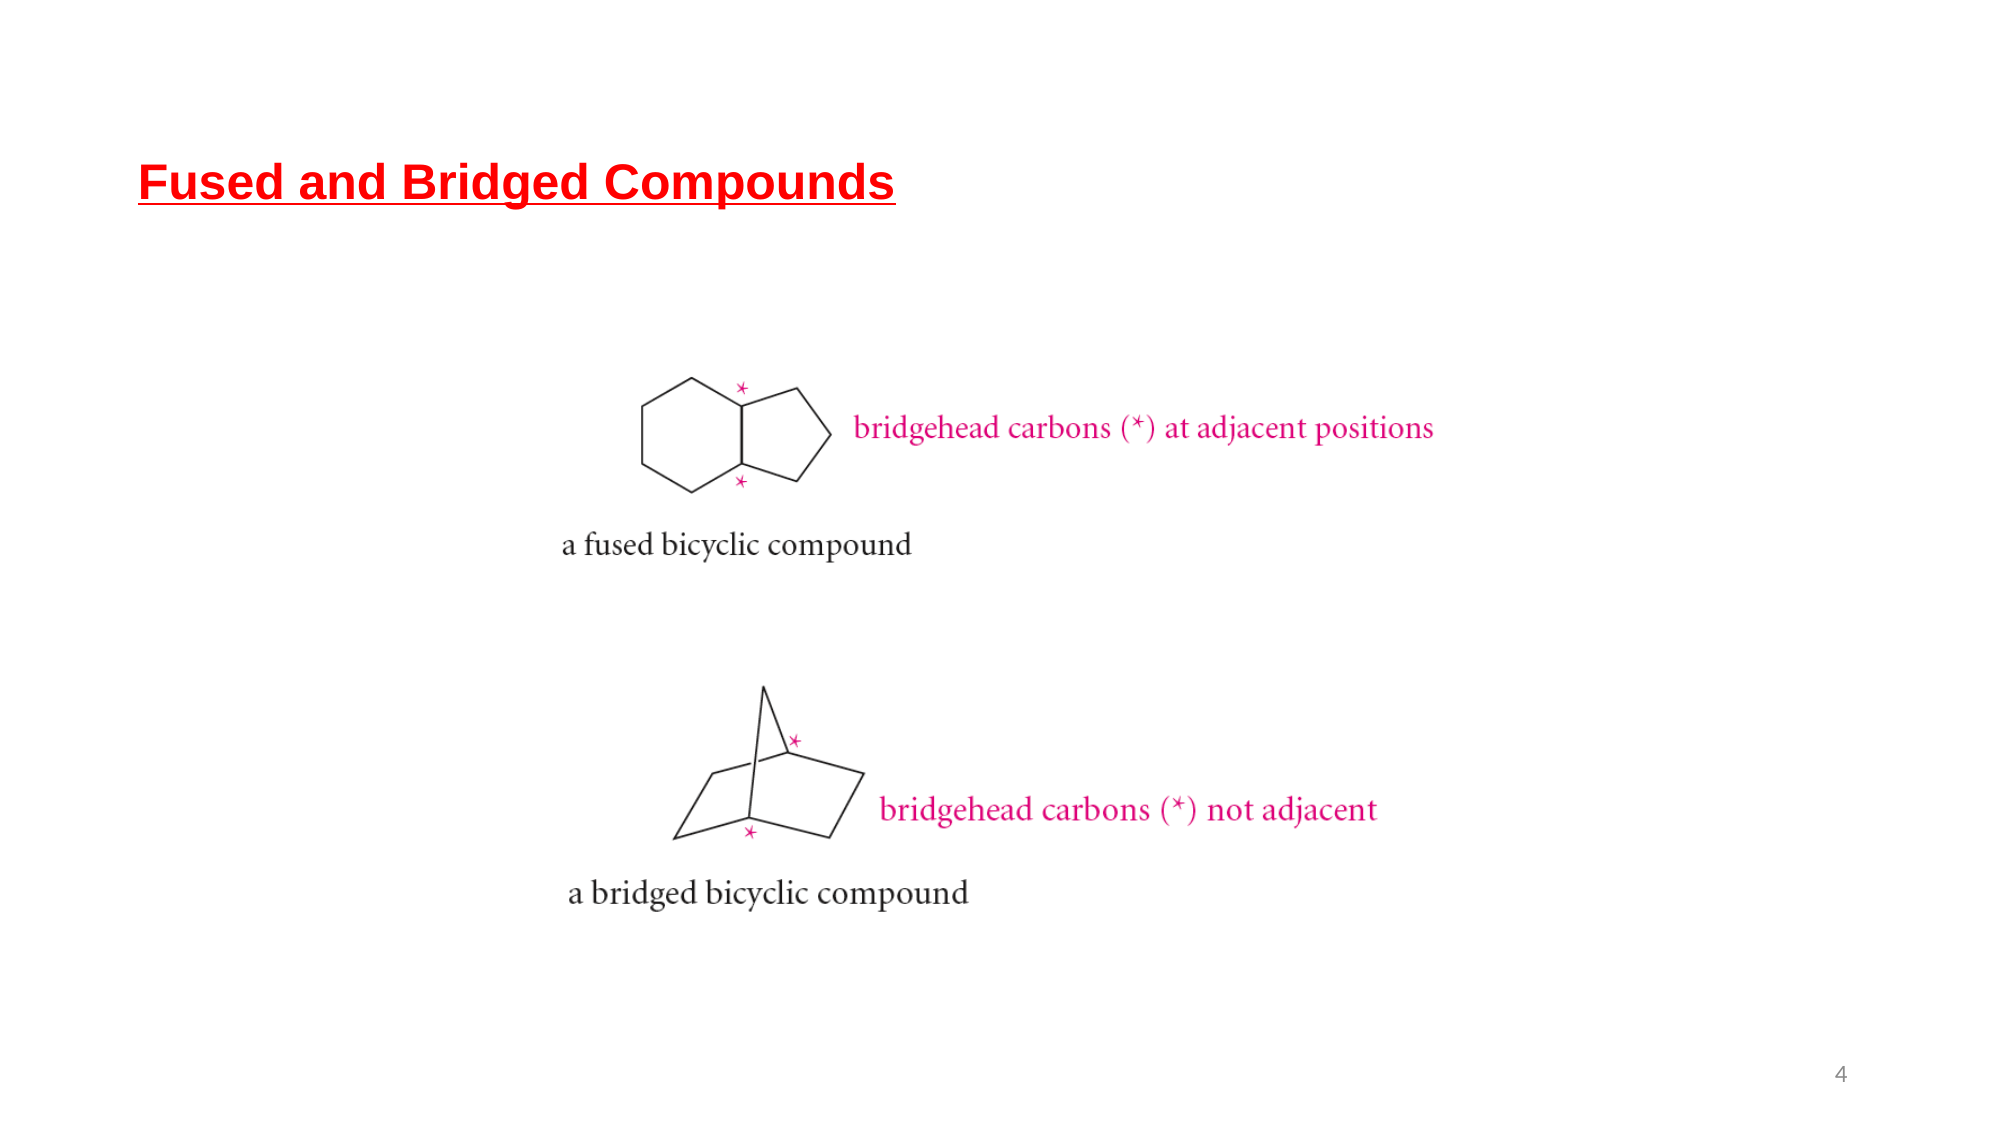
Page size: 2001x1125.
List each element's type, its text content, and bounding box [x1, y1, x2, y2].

text_box Fused and Bridged Compounds [123, 142, 911, 218]
slide_number 4 [1412, 1042, 1863, 1103]
picture [549, 362, 1455, 569]
picture [549, 674, 1388, 941]
